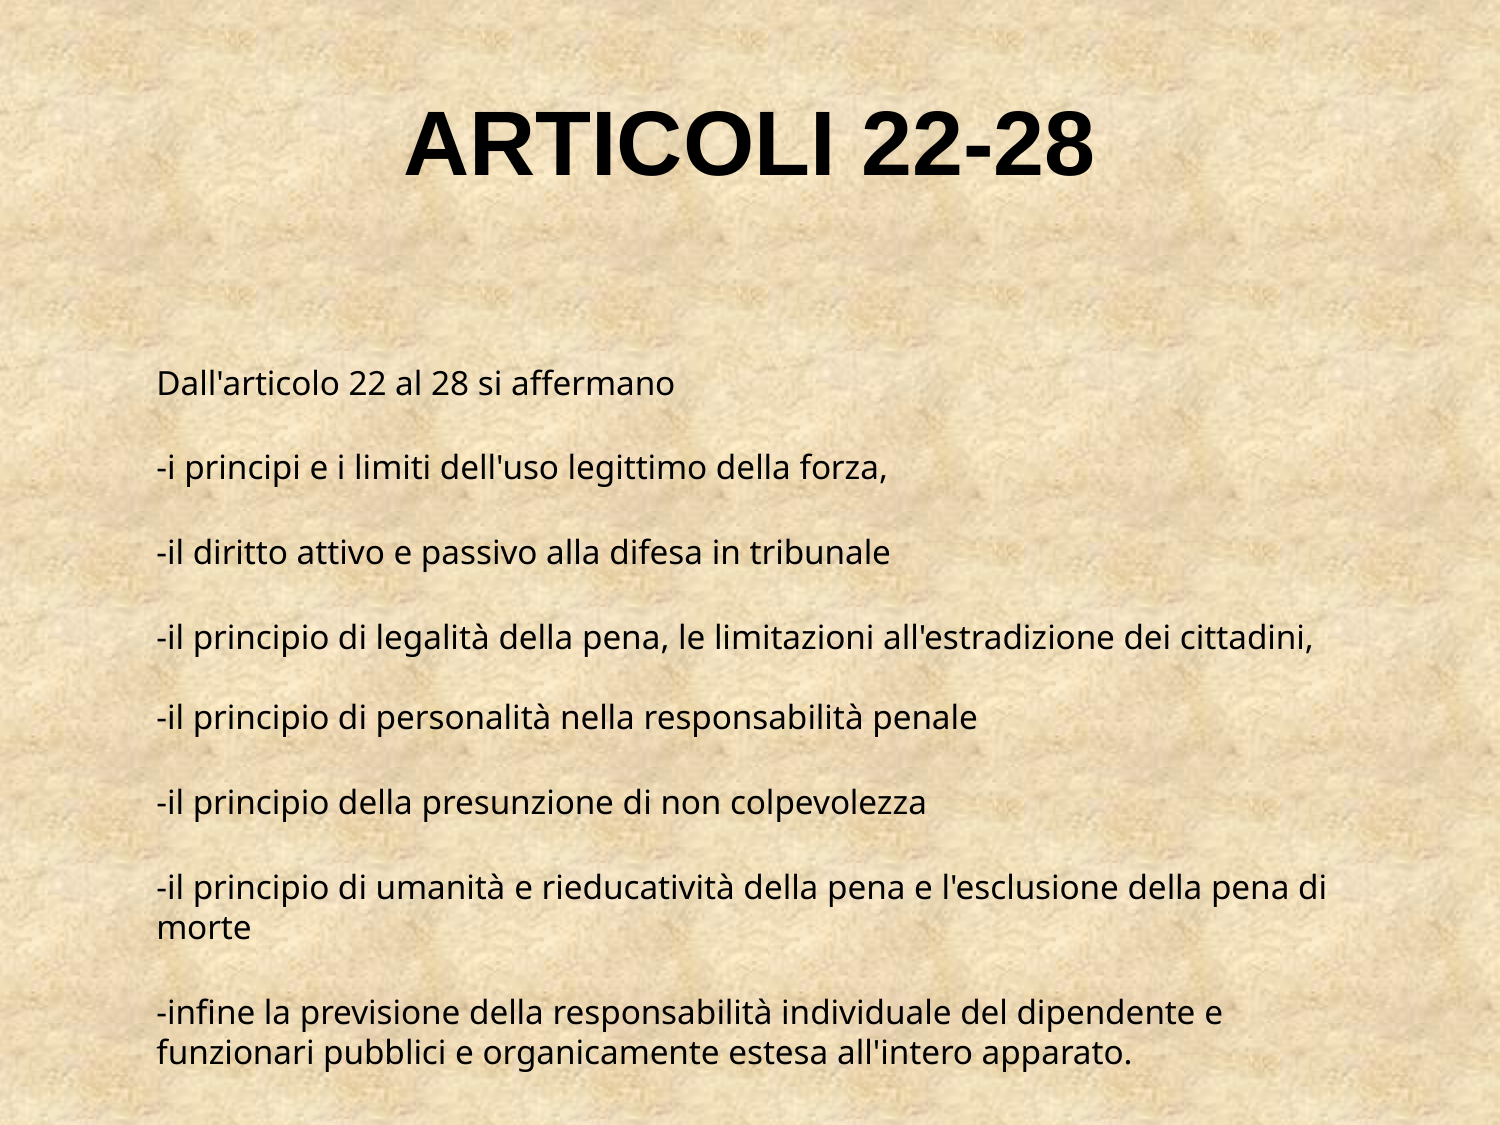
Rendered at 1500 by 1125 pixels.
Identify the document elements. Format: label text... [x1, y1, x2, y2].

picture [0, 0, 1500, 1125]
text_box Dall'articolo 22 al 28 si affermano -i principi e i limiti dell'uso legittimo della forza, -il diritto attivo e passivo alla difesa in tribunale -il principio di legalità della pena, le limitazioni all'estradizione dei cittadini, -il principio di personalità nella responsabilità penale -il principio della presunzione di non colpevolezza -il principio di umanità e rieducatività della pena e l'esclusione della pena di morte -infine la previsione della responsabilità individuale del dipendente e funzionari pubblici e organicamente estesa all'intero apparato. [141, 354, 1359, 846]
text_box ARTICOLI 22-28 [75, 44, 1425, 233]
